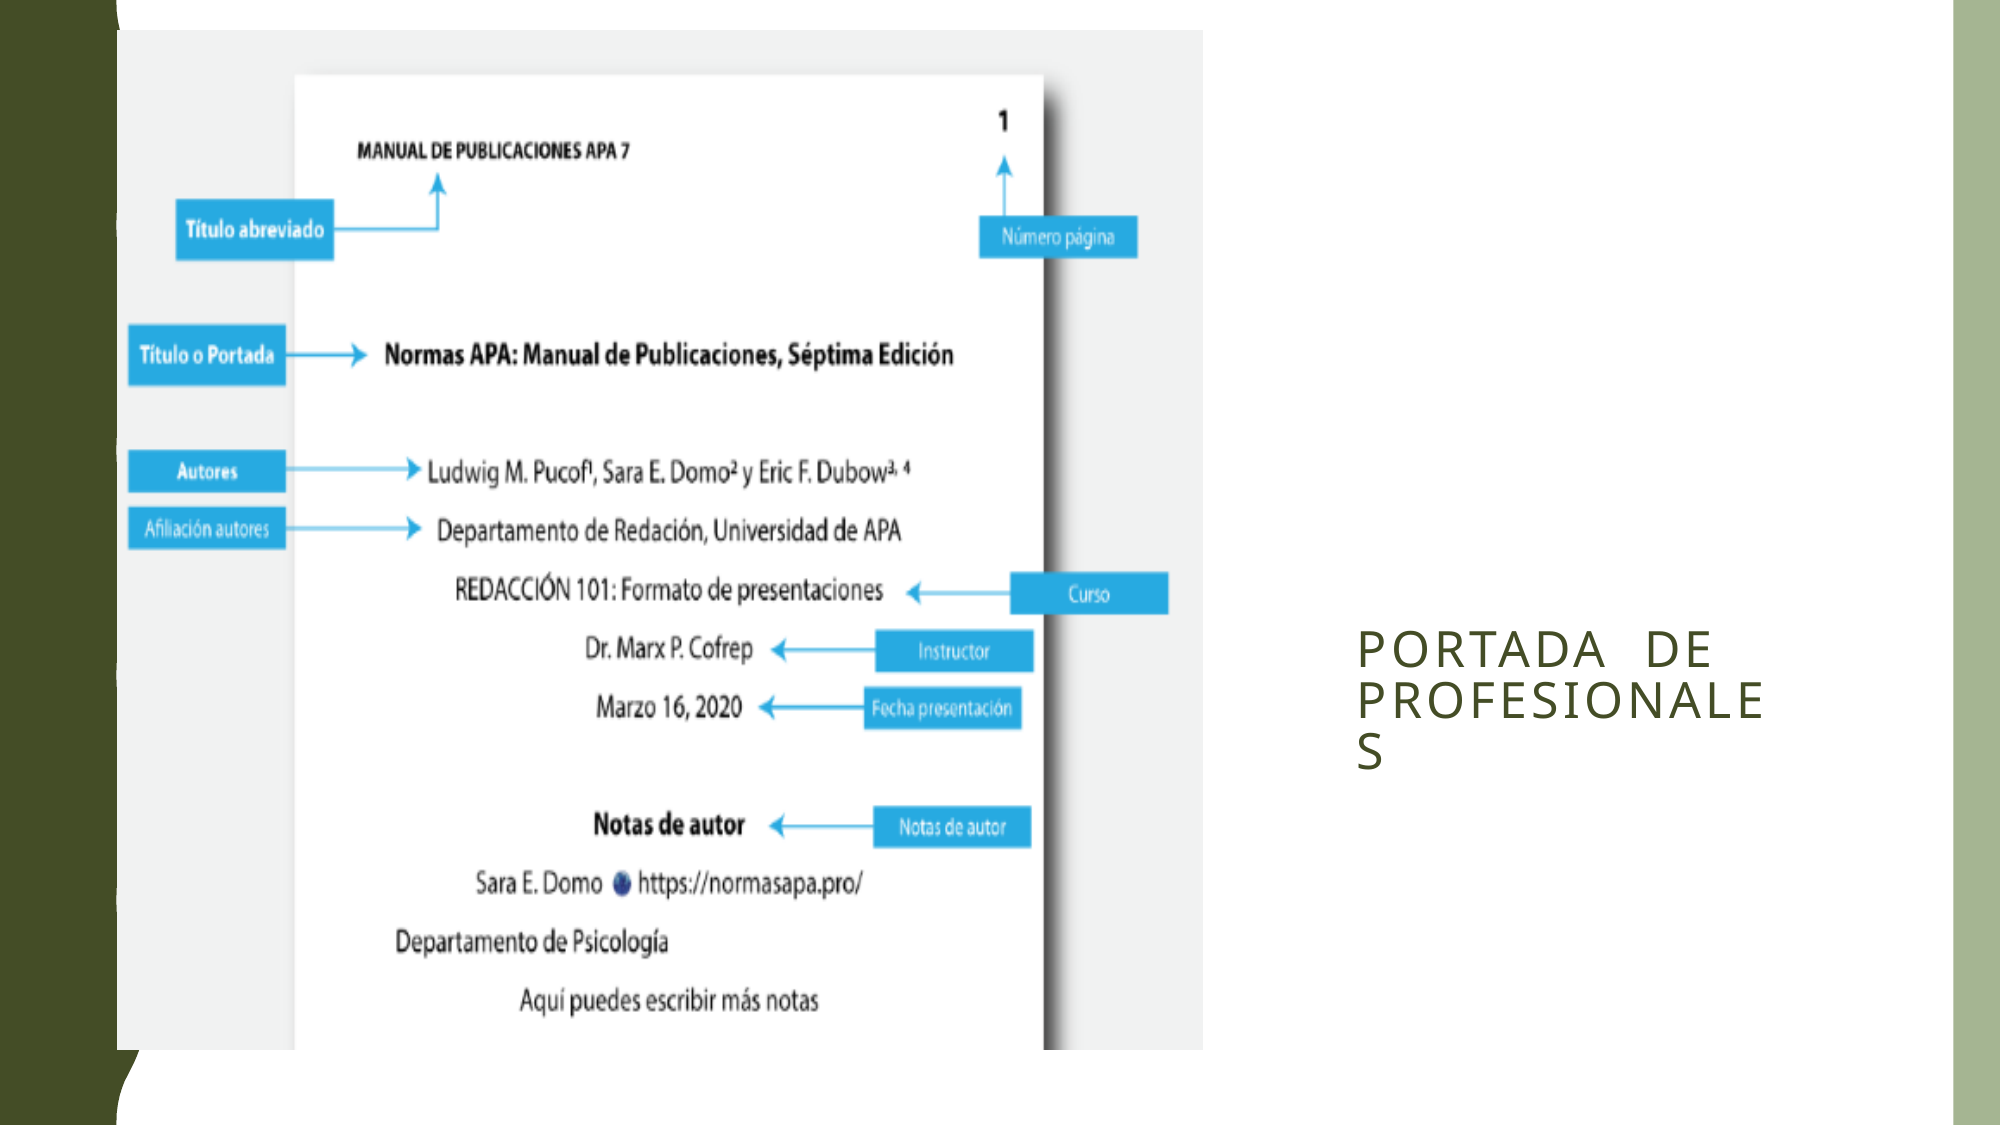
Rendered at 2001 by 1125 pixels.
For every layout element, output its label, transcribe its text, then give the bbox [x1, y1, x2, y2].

title PORTADA DE PROFESIONALES [1341, 124, 1810, 788]
picture [117, 30, 1203, 1050]
